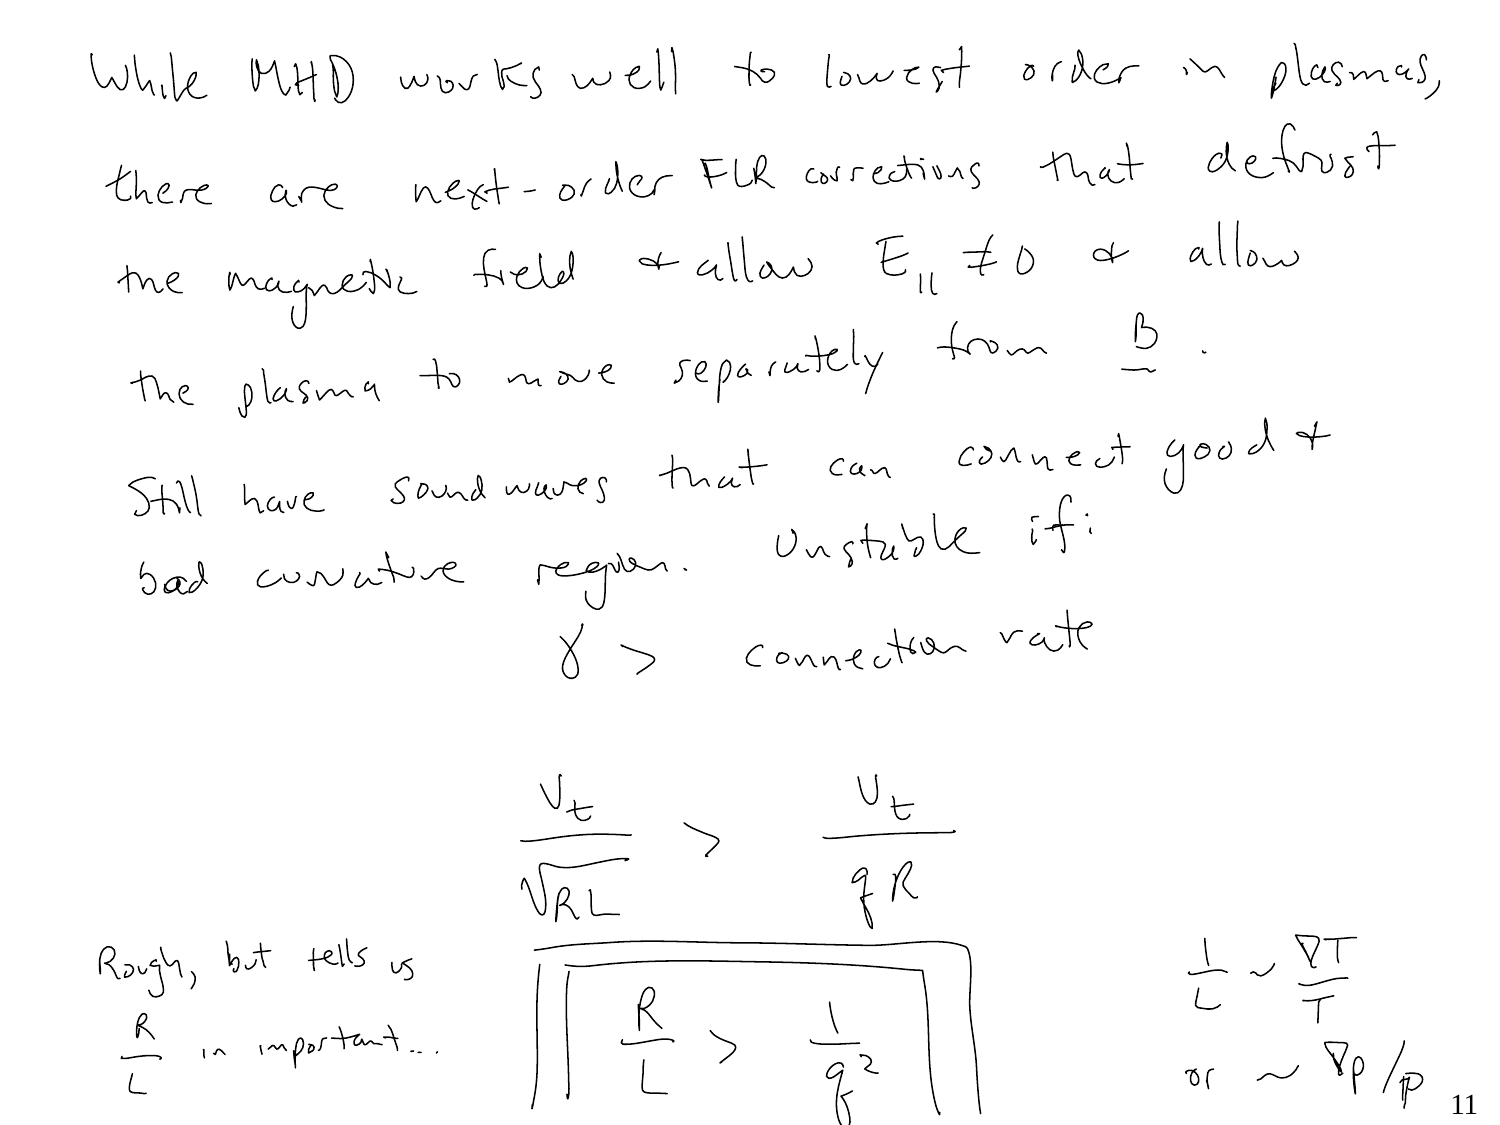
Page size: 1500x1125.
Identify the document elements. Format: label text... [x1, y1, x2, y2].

text_box [213, 1049, 226, 1055]
text_box [262, 368, 272, 403]
text_box [91, 53, 128, 90]
text_box [850, 167, 864, 181]
text_box [639, 252, 679, 270]
text_box [559, 185, 575, 201]
text_box [860, 523, 898, 560]
text_box [1185, 1069, 1199, 1077]
text_box [826, 1069, 839, 1079]
text_box [806, 168, 818, 183]
text_box [191, 971, 196, 989]
text_box [283, 572, 300, 583]
text_box [1396, 65, 1413, 80]
text_box [1344, 156, 1354, 178]
text_box [753, 155, 775, 188]
text_box [555, 887, 579, 922]
text_box [308, 948, 339, 971]
text_box [346, 938, 353, 963]
text_box [293, 1037, 304, 1068]
text_box [718, 476, 741, 488]
text_box [294, 61, 317, 102]
text_box [718, 360, 731, 403]
text_box [506, 75, 527, 86]
text_box [316, 389, 354, 400]
text_box [307, 568, 344, 586]
text_box [534, 941, 981, 1114]
text_box [889, 155, 925, 182]
text_box [191, 475, 202, 516]
text_box [228, 272, 292, 293]
text_box [1007, 347, 1047, 355]
text_box [1195, 988, 1221, 1010]
text_box [558, 370, 590, 385]
text_box [777, 529, 797, 557]
text_box [1353, 1056, 1364, 1077]
text_box [150, 485, 180, 515]
text_box [1425, 80, 1440, 99]
text_box [642, 1059, 668, 1094]
text_box [1000, 447, 1021, 462]
text_box [805, 335, 848, 372]
text_box [535, 482, 553, 499]
text_box [597, 477, 607, 503]
text_box [1245, 155, 1274, 178]
text_box [135, 170, 153, 204]
text_box [826, 54, 832, 88]
text_box [1029, 633, 1063, 652]
text_box [932, 165, 942, 179]
text_box [1100, 167, 1125, 183]
text_box [267, 497, 284, 513]
text_box [830, 458, 844, 475]
text_box [959, 447, 974, 466]
text_box [1017, 246, 1034, 274]
text_box [901, 523, 924, 557]
text_box [134, 55, 155, 96]
text_box [157, 183, 173, 203]
text_box [830, 166, 840, 181]
text_box [400, 74, 428, 89]
text_box [105, 165, 131, 201]
text_box [684, 822, 719, 857]
text_box [1040, 152, 1095, 186]
text_box [270, 184, 297, 207]
text_box [398, 276, 417, 294]
text_box [540, 774, 562, 809]
text_box [124, 964, 134, 978]
text_box [840, 72, 851, 86]
text_box [136, 1013, 155, 1040]
text_box [291, 280, 308, 329]
text_box [850, 463, 865, 476]
text_box [625, 66, 651, 89]
text_box [1031, 529, 1037, 545]
text_box [795, 655, 817, 667]
text_box [1272, 123, 1333, 173]
text_box [621, 1039, 674, 1045]
text_box [299, 380, 309, 404]
text_box [537, 562, 607, 610]
text_box [318, 1037, 327, 1051]
text_box [598, 364, 615, 384]
text_box [138, 966, 147, 974]
text_box [1208, 142, 1236, 172]
text_box [1121, 368, 1156, 373]
text_box [887, 629, 916, 663]
text_box [431, 485, 447, 498]
text_box [852, 868, 873, 929]
text_box [129, 1073, 147, 1094]
text_box [308, 1044, 315, 1054]
text_box [531, 964, 540, 1109]
text_box [494, 59, 522, 90]
text_box [617, 553, 668, 572]
text_box [1250, 963, 1275, 976]
text_box [437, 75, 454, 93]
text_box [510, 251, 574, 289]
text_box [420, 359, 460, 389]
text_box [189, 561, 208, 593]
text_box [656, 48, 664, 91]
text_box [238, 384, 252, 418]
text_box [1294, 43, 1310, 86]
text_box [257, 570, 282, 587]
text_box [1093, 242, 1129, 263]
text_box [891, 796, 914, 820]
text_box [130, 371, 174, 403]
text_box [727, 242, 738, 282]
text_box [331, 1026, 383, 1049]
text_box [671, 47, 676, 94]
text_box [391, 477, 409, 504]
text_box [1218, 441, 1232, 460]
text_box [1295, 935, 1320, 968]
text_box [1023, 64, 1035, 80]
text_box [1055, 610, 1093, 650]
text_box [467, 184, 487, 210]
text_box [459, 74, 478, 90]
text_box [621, 645, 655, 675]
text_box [806, 546, 830, 558]
text_box [734, 52, 775, 86]
text_box [1417, 54, 1427, 83]
text_box [179, 385, 194, 405]
text_box [164, 577, 188, 594]
text_box [1247, 250, 1257, 266]
text_box [823, 656, 841, 670]
text_box [244, 484, 264, 513]
text_box [674, 360, 691, 384]
text_box [1031, 516, 1039, 522]
text_box [746, 645, 763, 666]
text_box [140, 562, 156, 595]
text_box [608, 562, 620, 573]
text_box [364, 381, 380, 401]
slide_number 11 [1187, 1077, 1500, 1125]
text_box [695, 361, 708, 382]
text_box [874, 656, 891, 668]
text_box [1207, 1069, 1214, 1077]
text_box [148, 959, 164, 997]
text_box [933, 514, 980, 554]
text_box [553, 478, 587, 496]
text_box [873, 166, 889, 184]
text_box [970, 163, 980, 189]
text_box [629, 175, 673, 197]
text_box [697, 260, 723, 281]
text_box [572, 71, 611, 89]
text_box [253, 943, 271, 968]
text_box [160, 947, 182, 978]
text_box [473, 249, 504, 287]
text_box [1194, 443, 1210, 459]
text_box [931, 272, 937, 295]
text_box [1405, 1073, 1423, 1077]
text_box [710, 1030, 736, 1063]
text_box [1000, 630, 1023, 643]
text_box [121, 1055, 162, 1060]
text_box [700, 159, 727, 188]
text_box [1094, 63, 1139, 84]
text_box [853, 329, 859, 365]
text_box [1248, 418, 1274, 454]
text_box [268, 1044, 287, 1051]
text_box [836, 1074, 853, 1125]
text_box [1262, 251, 1299, 267]
text_box [330, 55, 354, 103]
text_box [904, 67, 920, 84]
text_box [226, 941, 239, 972]
text_box [1298, 977, 1348, 986]
text_box [391, 958, 413, 980]
text_box [566, 800, 593, 821]
text_box [560, 623, 583, 679]
text_box [659, 455, 710, 489]
text_box [1349, 70, 1389, 82]
text_box [737, 364, 752, 377]
text_box [1324, 1042, 1348, 1076]
text_box [273, 387, 294, 402]
text_box [742, 236, 753, 282]
text_box [304, 492, 325, 512]
text_box [735, 159, 753, 187]
text_box [784, 362, 809, 373]
text_box [1072, 50, 1091, 83]
text_box [1219, 221, 1226, 265]
text_box [759, 258, 813, 279]
text_box [354, 572, 382, 588]
text_box [1366, 131, 1396, 169]
text_box [1236, 221, 1241, 267]
text_box [1271, 62, 1286, 99]
text_box [1095, 457, 1115, 468]
text_box [920, 637, 966, 655]
text_box [1135, 312, 1157, 349]
text_box [506, 483, 530, 495]
text_box [354, 947, 367, 967]
text_box [417, 483, 428, 499]
text_box [776, 652, 789, 664]
text_box [161, 85, 166, 99]
text_box [180, 184, 212, 204]
text_box [415, 184, 441, 203]
text_box [858, 774, 878, 805]
text_box [1051, 61, 1062, 81]
text_box [948, 167, 964, 179]
text_box [844, 541, 853, 567]
text_box [565, 964, 940, 1115]
text_box [520, 834, 632, 842]
text_box [1032, 454, 1053, 471]
text_box [638, 996, 662, 1031]
text_box [1190, 247, 1212, 266]
text_box [864, 352, 883, 394]
text_box [251, 58, 291, 96]
text_box [378, 552, 414, 583]
text_box [1302, 995, 1334, 1023]
text_box [1060, 526, 1067, 553]
text_box [870, 467, 891, 478]
text_box [362, 259, 391, 294]
text_box [823, 830, 956, 839]
text_box [937, 321, 998, 359]
text_box [1066, 451, 1081, 466]
text_box [447, 492, 468, 501]
text_box [1331, 62, 1343, 86]
text_box [421, 562, 464, 582]
text_box [445, 180, 465, 199]
text_box [508, 374, 542, 386]
text_box [932, 46, 970, 93]
text_box [128, 477, 156, 516]
text_box [876, 236, 909, 276]
text_box [857, 70, 894, 84]
text_box [1059, 495, 1072, 525]
text_box [1311, 64, 1331, 83]
text_box [298, 184, 343, 209]
text_box [117, 265, 163, 293]
text_box [1263, 1065, 1299, 1077]
text_box [1190, 58, 1225, 78]
text_box [484, 168, 509, 204]
text_box [1296, 421, 1331, 450]
text_box [176, 480, 191, 513]
text_box [521, 858, 629, 916]
text_box [845, 649, 863, 669]
text_box [820, 172, 828, 184]
text_box [245, 959, 257, 970]
text_box [963, 234, 997, 276]
text_box [1111, 433, 1131, 464]
text_box [605, 161, 623, 194]
text_box [471, 475, 486, 501]
text_box [892, 861, 918, 902]
text_box [99, 946, 121, 979]
text_box [167, 272, 183, 293]
text_box [170, 52, 207, 101]
text_box [287, 496, 297, 509]
text_box [530, 66, 542, 99]
text_box [979, 446, 992, 465]
text_box [308, 274, 367, 296]
text_box [1188, 970, 1228, 975]
text_box [338, 944, 345, 967]
text_box [1164, 440, 1184, 494]
